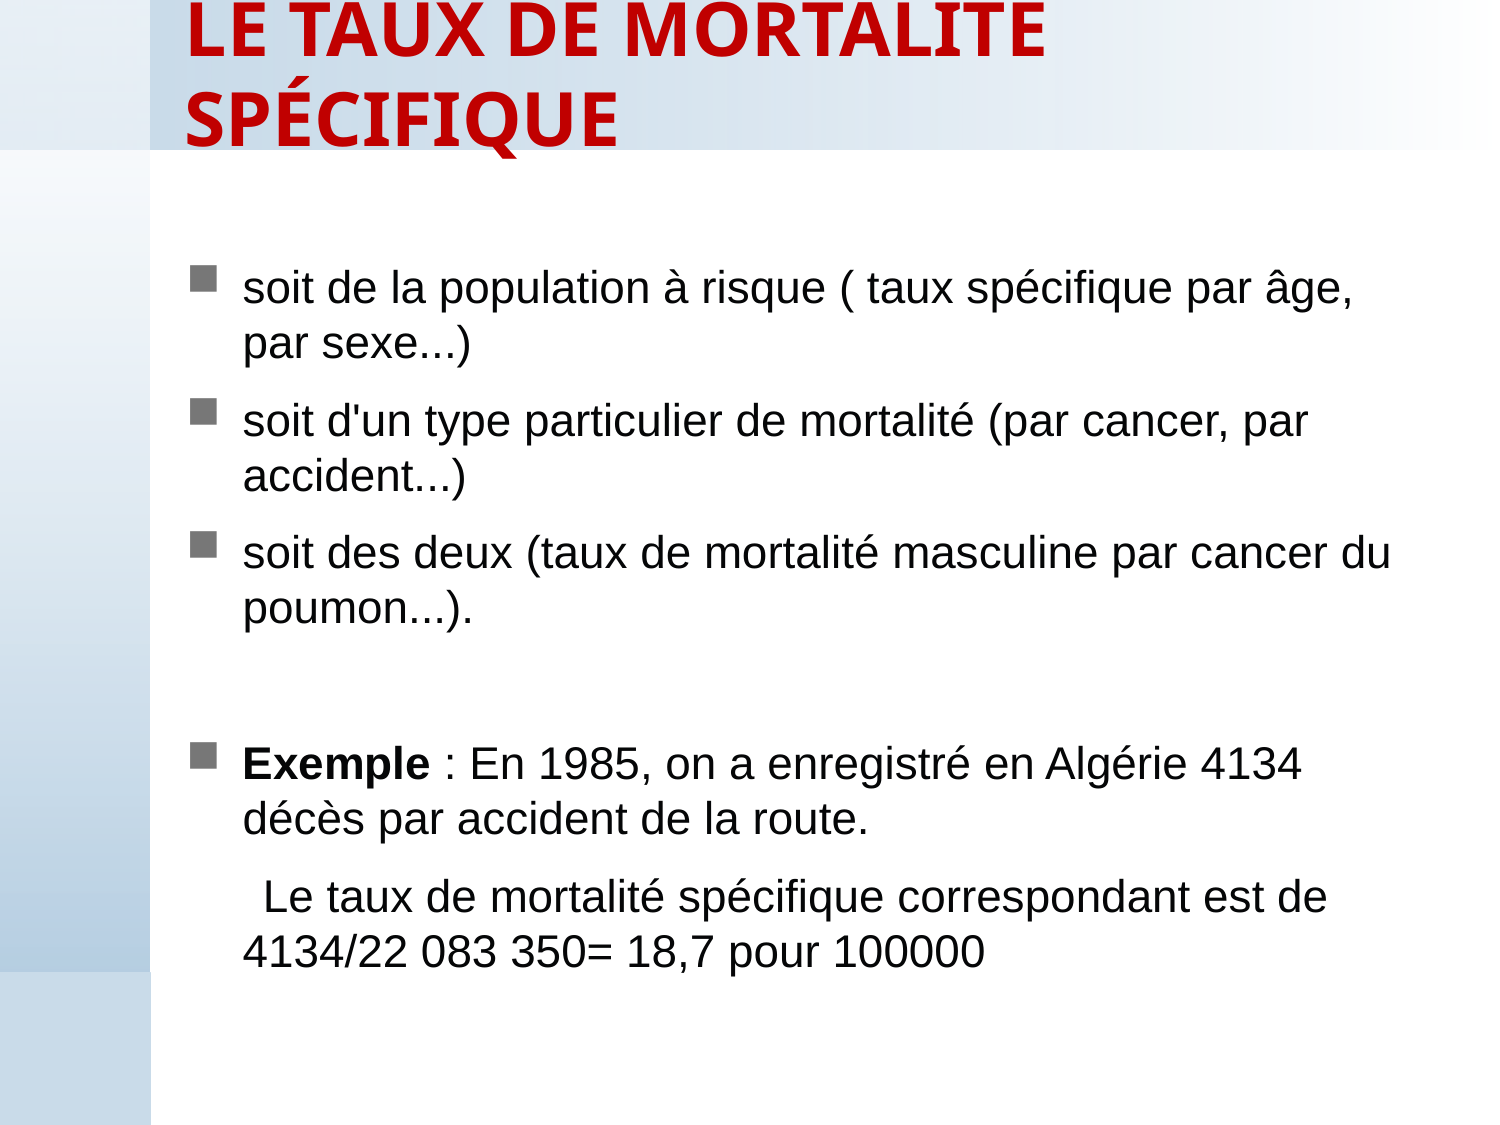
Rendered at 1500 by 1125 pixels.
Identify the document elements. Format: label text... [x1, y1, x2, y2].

text_box [0, 972, 151, 1125]
list soit de la population à risque ( taux spécifique par âge, par sexe...) soit d'un type particulier de mortalité (par cancer, par accident...) soit des deux (taux de mortalité masculine par cancer du poumon...). Exemple : En 1985, on a enregistré en Algérie 4134 décès par accident de la route. Le taux de mortalité spécifique correspondant est de 4134/22 083 350= 18,7 pour 100000 [171, 249, 1438, 1013]
title Le taux de mortalité spécifique [169, 2, 1438, 141]
